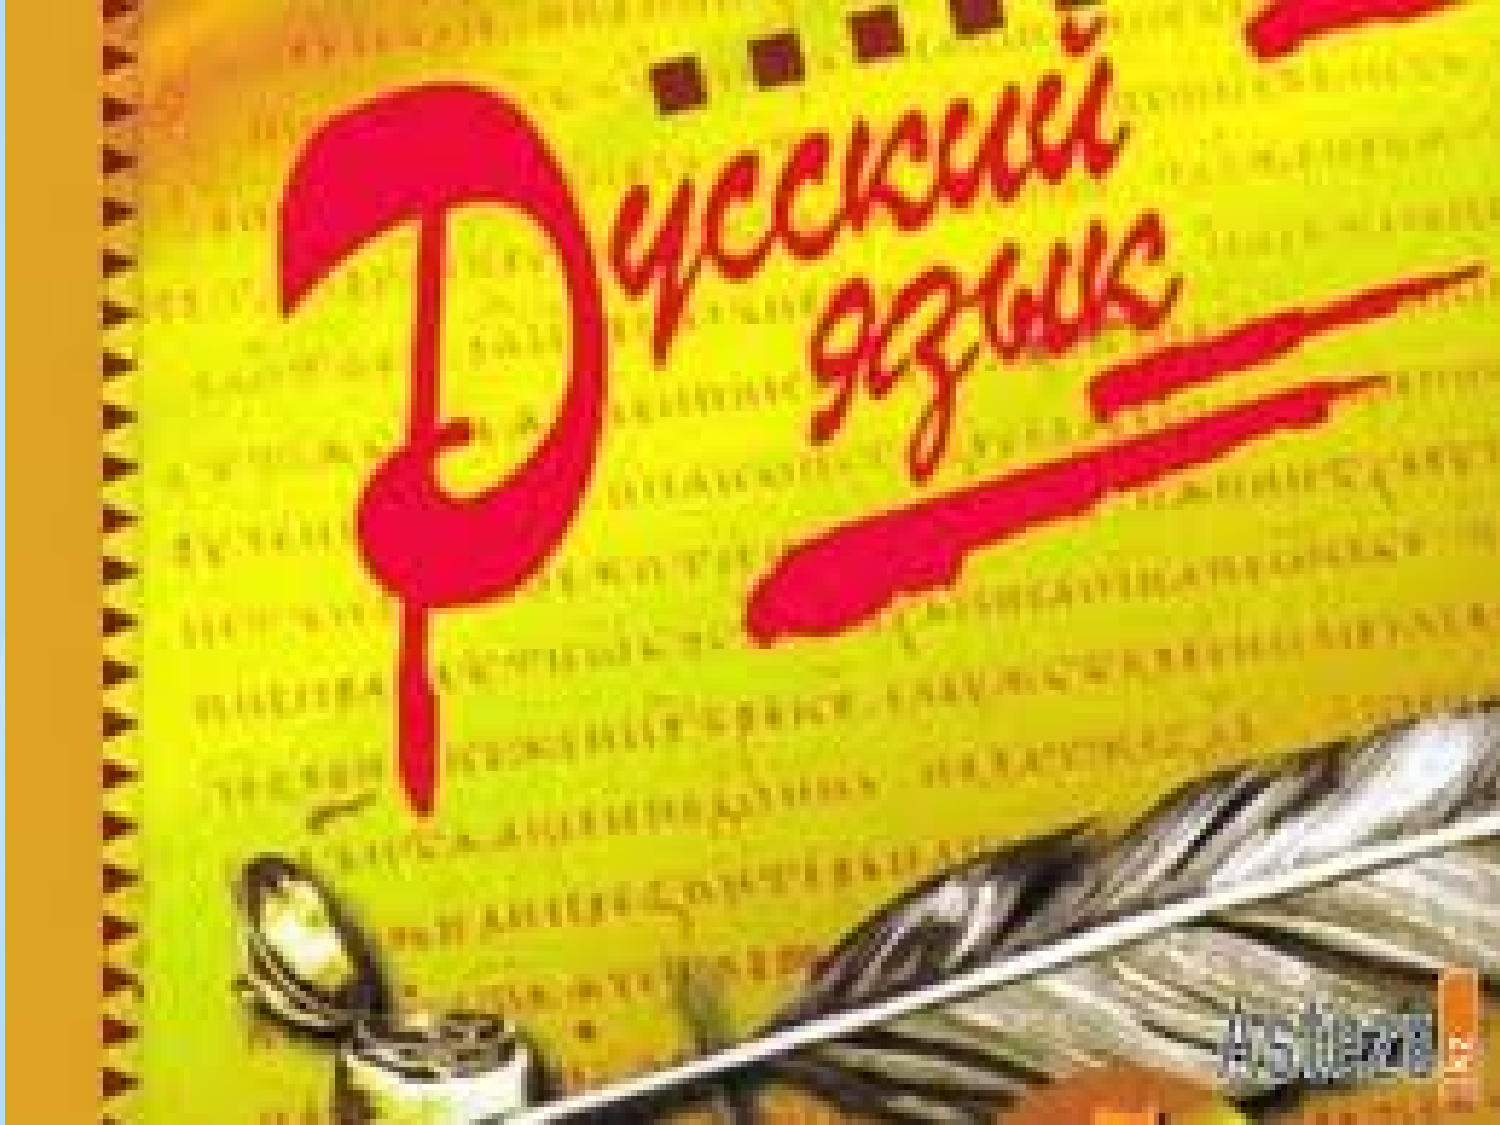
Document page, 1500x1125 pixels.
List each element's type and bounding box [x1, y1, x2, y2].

list [5, 0, 1500, 1125]
